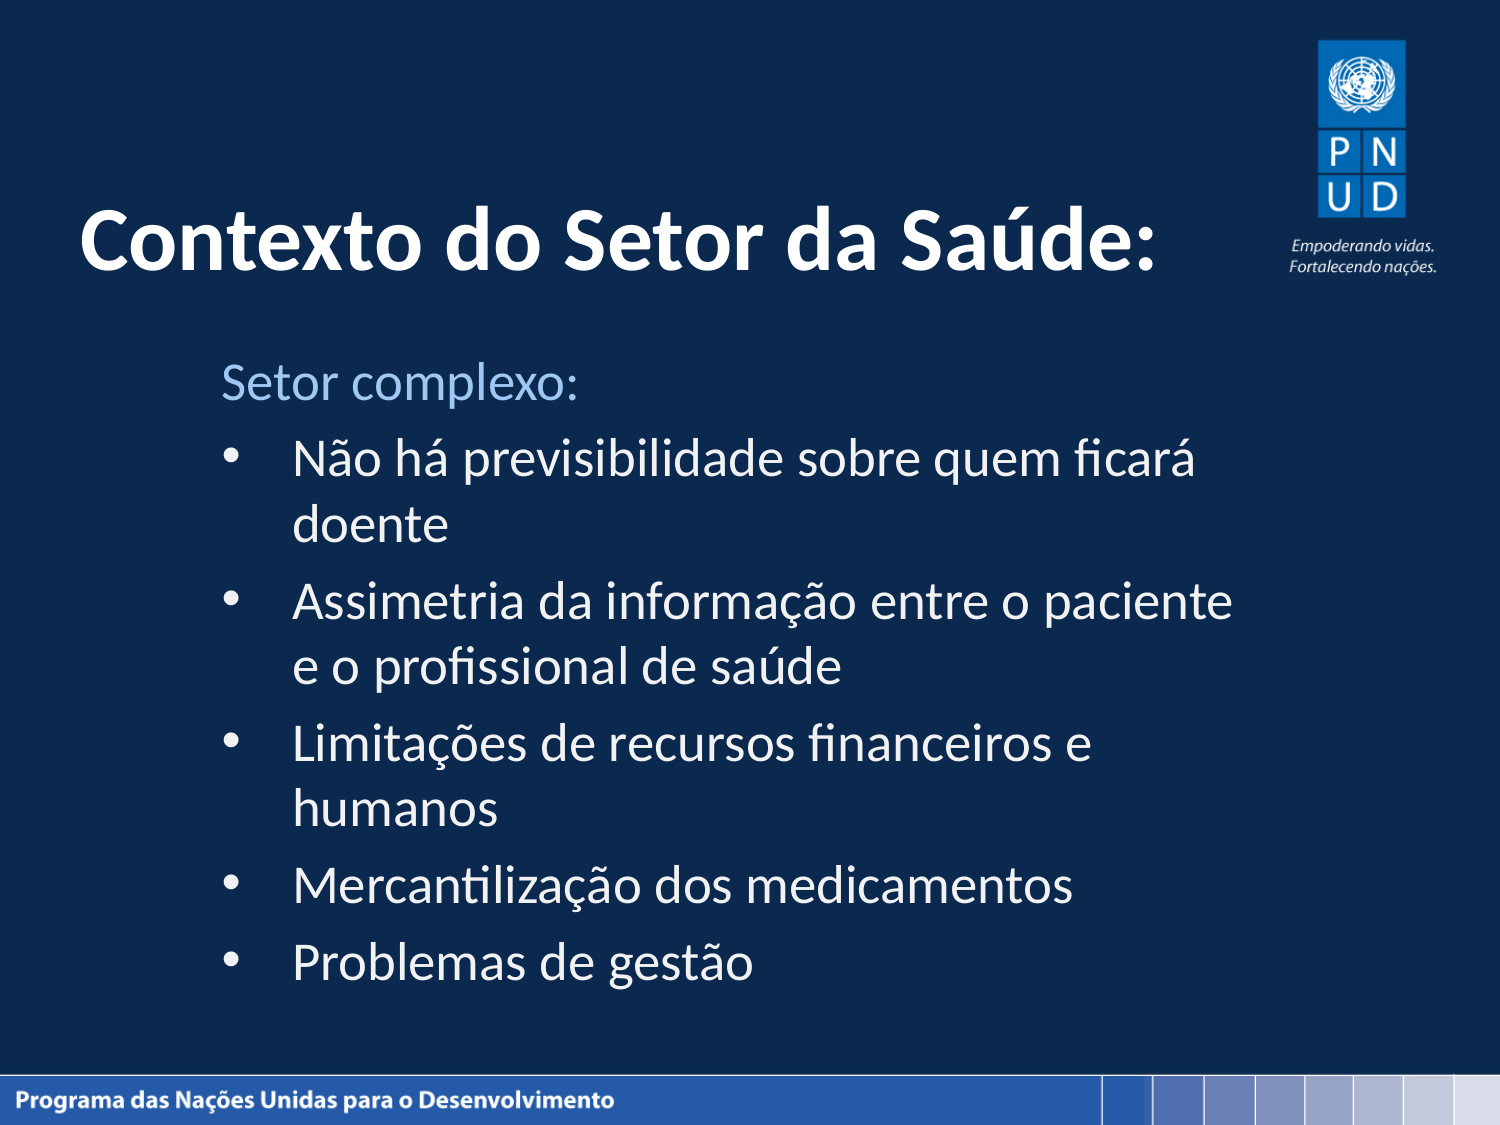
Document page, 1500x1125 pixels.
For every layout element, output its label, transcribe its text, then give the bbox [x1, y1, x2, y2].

subtitle Setor complexo: Não há previsibilidade sobre quem ficará doente Assimetria da informação entre o paciente e o profissional de saúde Limitações de recursos financeiros e humanos Mercantilização dos medicamentos Problemas de gestão [206, 338, 1257, 1000]
title Contexto do Setor da Saúde: [64, 113, 1340, 355]
picture [0, 0, 1500, 1125]
